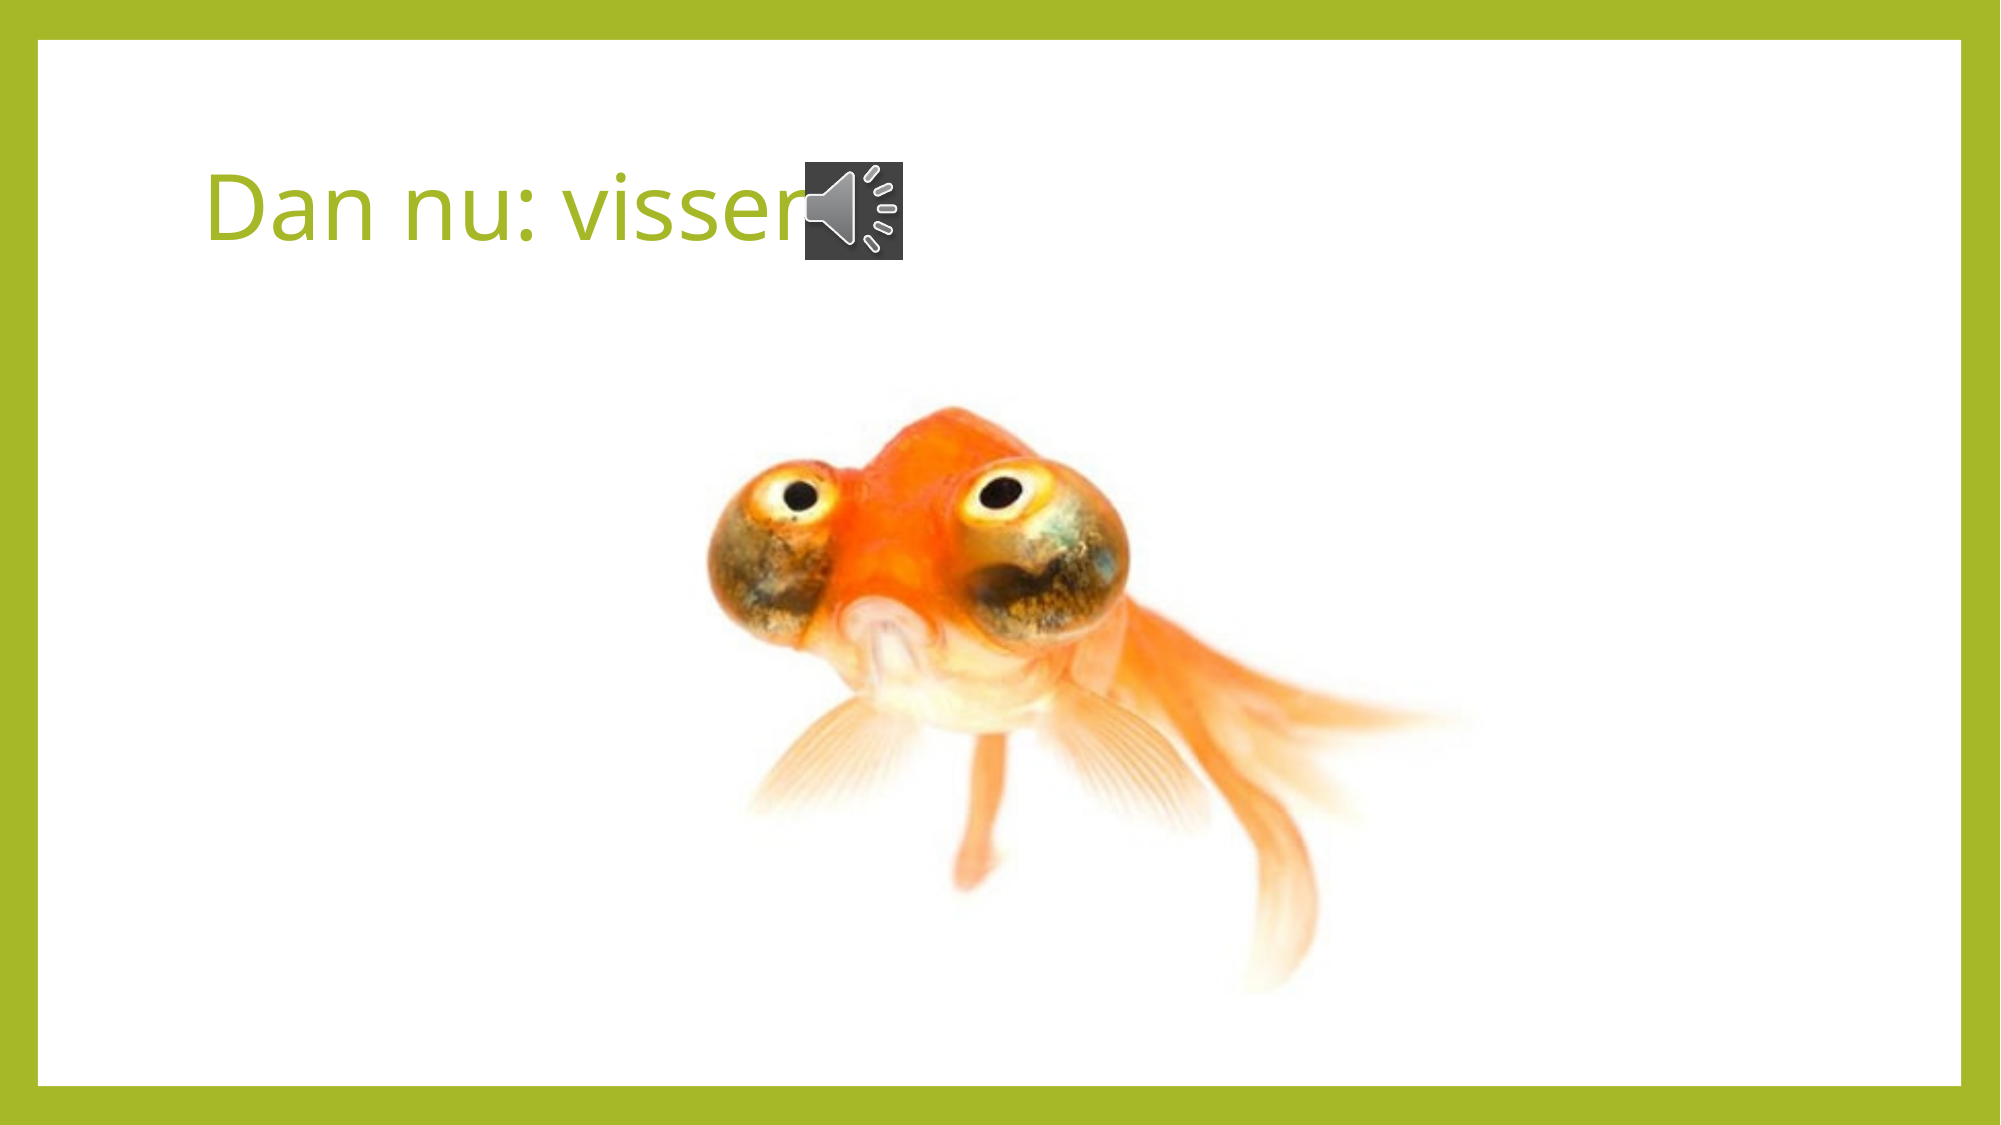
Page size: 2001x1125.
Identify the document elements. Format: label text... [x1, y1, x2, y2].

title Dan nu: vissen [187, 99, 1808, 323]
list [803, 160, 905, 262]
picture [492, 288, 1520, 1043]
